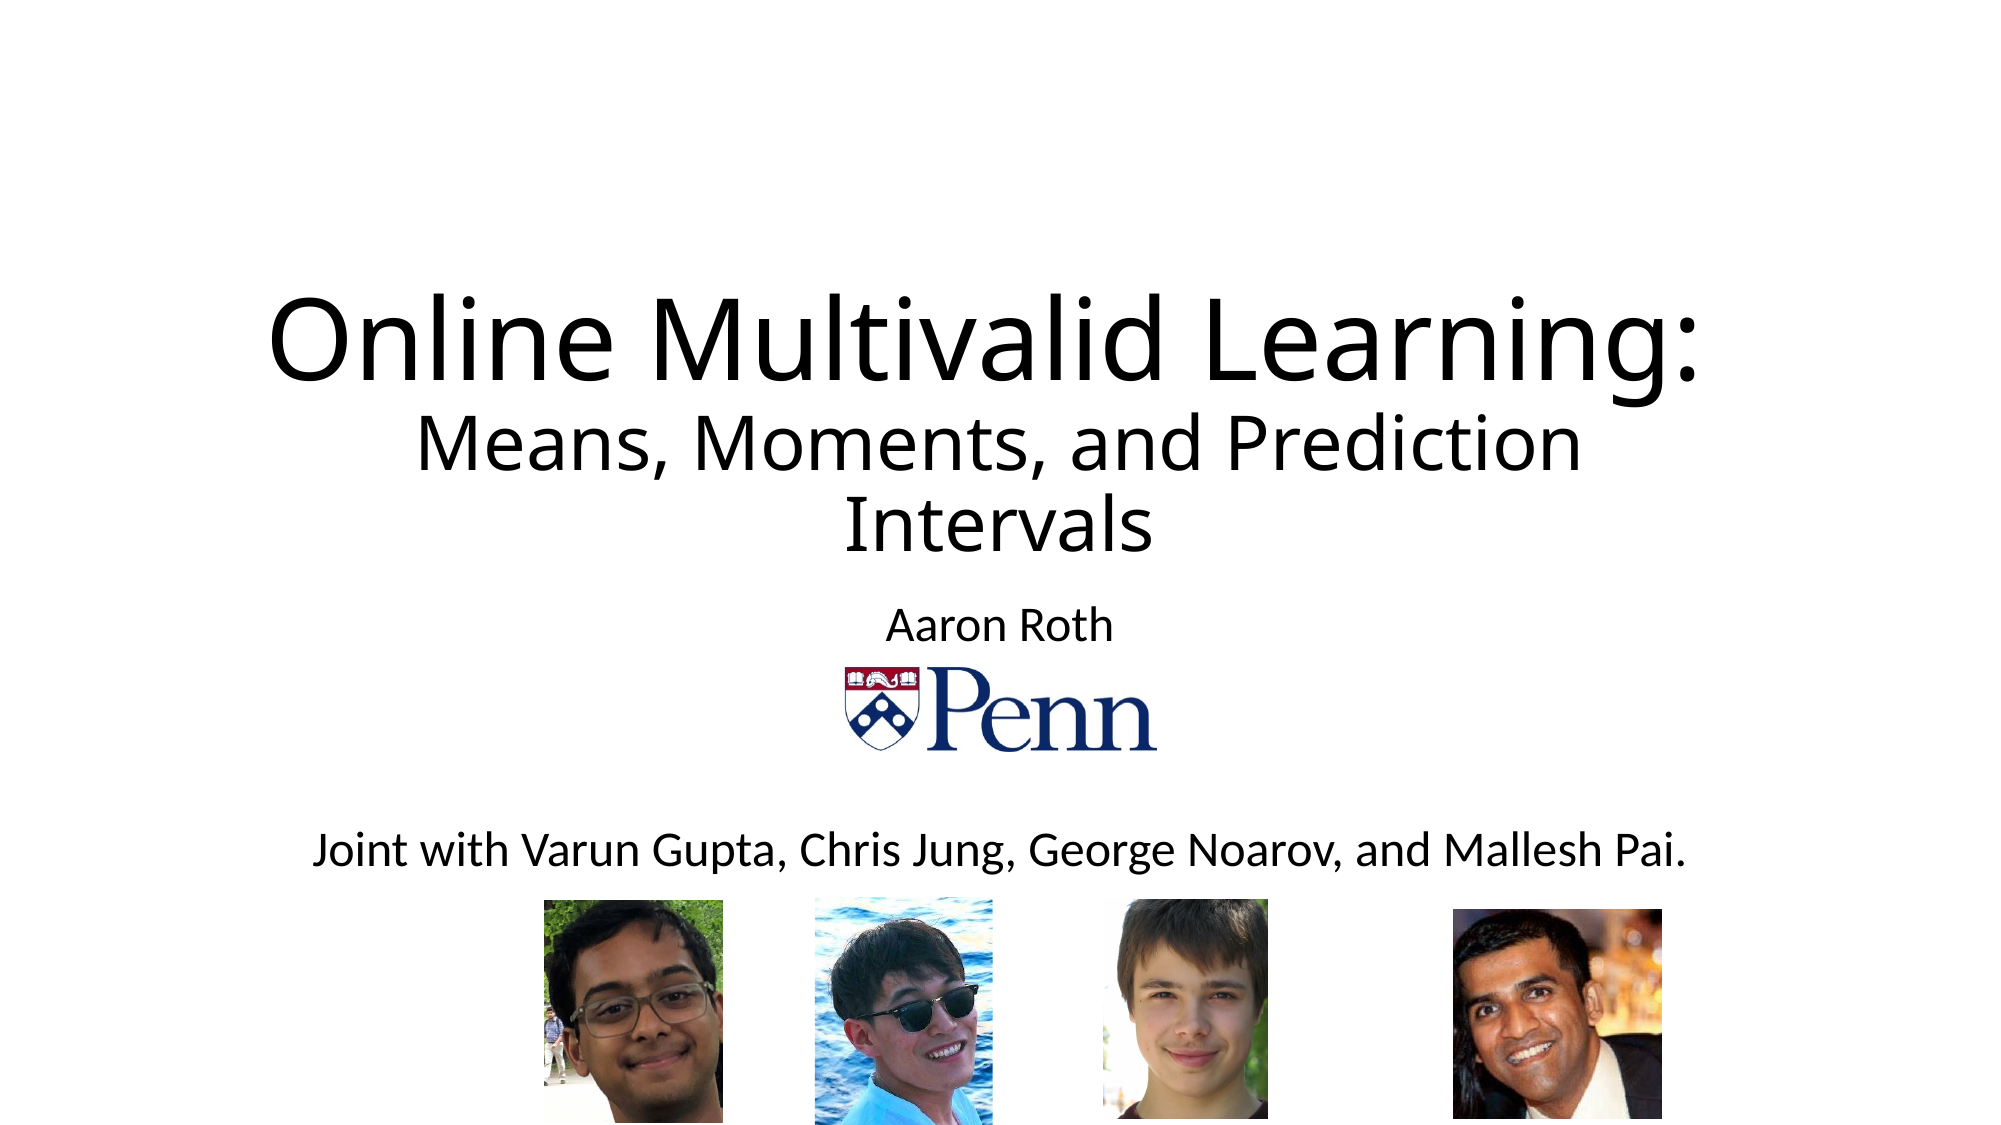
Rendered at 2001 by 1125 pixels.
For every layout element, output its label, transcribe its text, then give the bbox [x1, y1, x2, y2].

picture [1453, 909, 1662, 1119]
picture [544, 900, 723, 1123]
picture [843, 665, 1157, 752]
title Online Multivalid Learning: Means, Moments, and Prediction Intervals [249, 184, 1750, 576]
picture [814, 897, 993, 1125]
subtitle Aaron Roth Joint with Varun Gupta, Chris Jung, George Noarov, and Mallesh Pai. [249, 590, 1750, 983]
picture [1103, 899, 1268, 1119]
